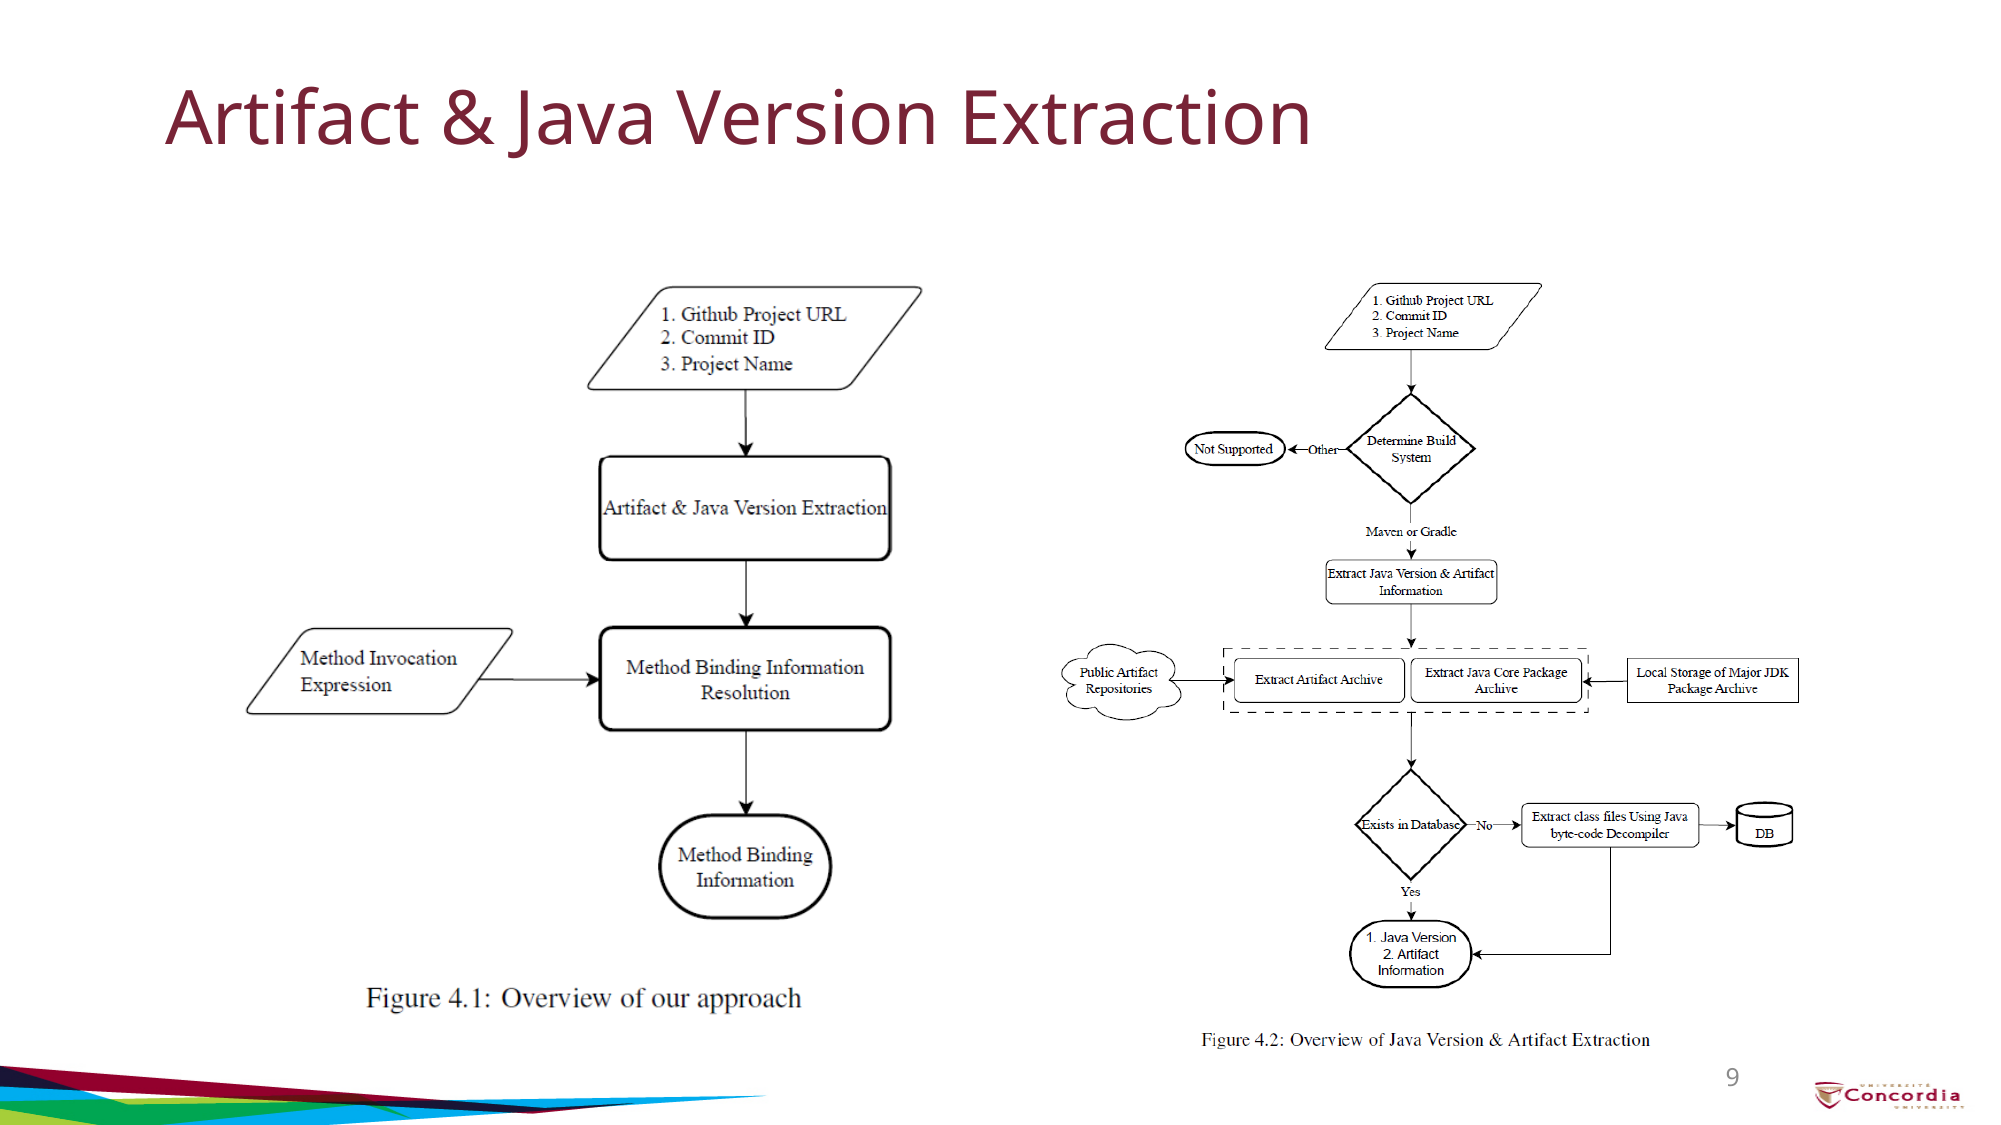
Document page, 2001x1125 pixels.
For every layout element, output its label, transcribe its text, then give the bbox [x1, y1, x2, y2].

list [1019, 249, 1832, 1059]
title Artifact & Java Version Extraction [150, 62, 1850, 220]
picture [0, 0, 2001, 1125]
slide_number 9 [1304, 1068, 1755, 1108]
